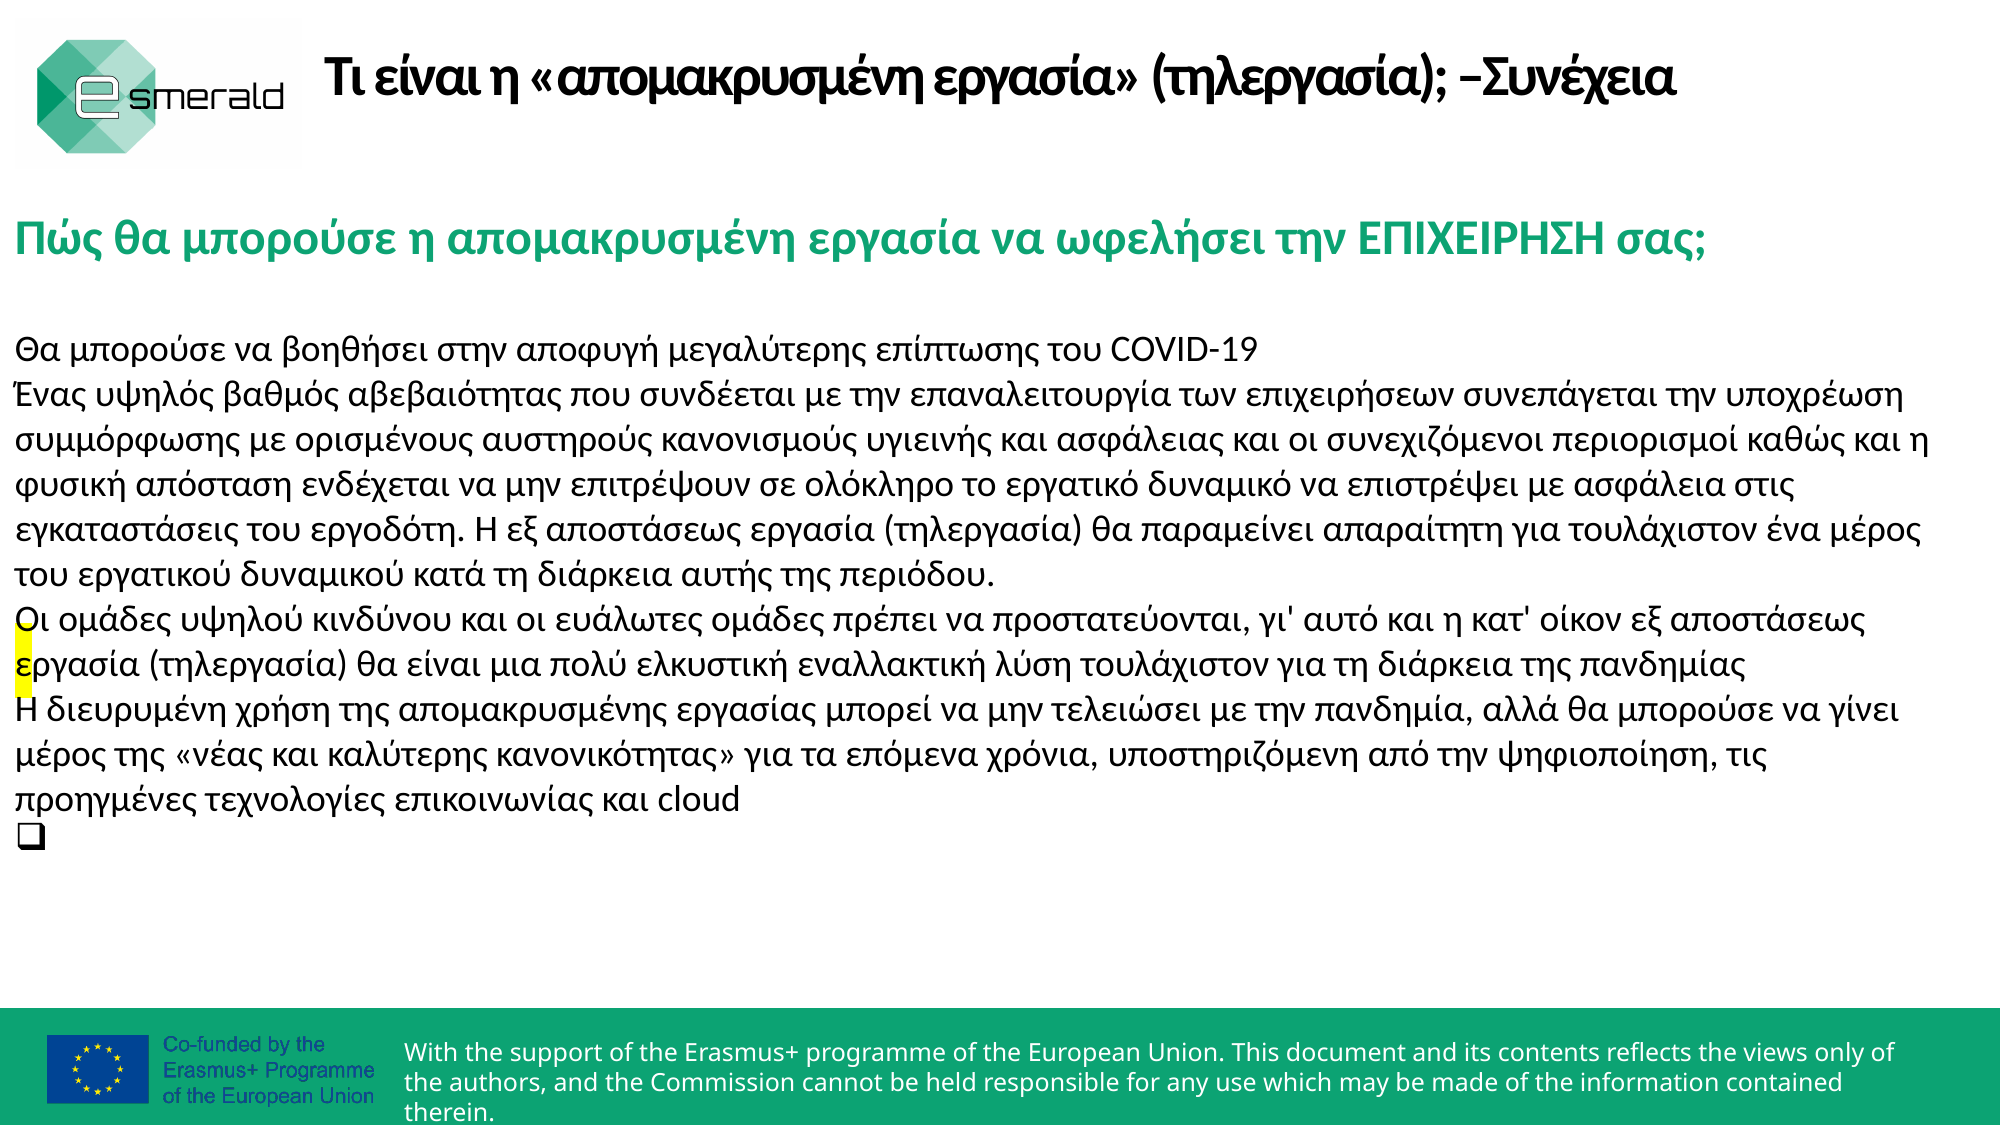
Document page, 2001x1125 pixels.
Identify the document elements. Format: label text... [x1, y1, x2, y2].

picture [15, 18, 302, 169]
text_box Πώς θα μπορούσε η απομακρυσμένη εργασία να ωφελήσει την ΕΠΙΧΕΙΡΗΣΗ σας; Θα μπορούσε να βοηθήσει στην αποφυγή μεγαλύτερης επίπτωσης του COVID-19 Ένας υψηλός βαθμός αβεβαιότητας που συνδέεται με την επαναλειτουργία των επιχειρήσεων συνεπάγεται την υποχρέωση συμμόρφωσης με ορισμένους αυστηρούς κανονισμούς υγιεινής και ασφάλειας και οι συνεχιζόμενοι περιορισμοί καθώς και η φυσική απόσταση ενδέχεται να μην επιτρέψουν σε ολόκληρο το εργατικό δυναμικό να επιστρέψει με ασφάλεια στις εγκαταστάσεις του εργοδότη. Η εξ αποστάσεως εργασία (τηλεργασία) θα παραμείνει απαραίτητη για τουλάχιστον ένα μέρος του εργατικού δυναμικού κατά τη διάρκεια αυτής της περιόδου. Οι ομάδες υψηλού κινδύνου και οι ευάλωτες ομάδες πρέπει να προστατεύονται, γι' αυτό και η κατ' οίκον εξ αποστάσεως εργασία (τηλεργασία) θα είναι μια πολύ ελκυστική εναλλακτική λύση τουλάχιστον για τη διάρκεια της πανδημίας Η διευρυμένη χρήση της απομακρυσμένης εργασίας μπορεί να μην τελειώσει με την πανδημία, αλλά θα μπορούσε να γίνει μέρος της «νέας και καλύτερης κανονικότητας» για τα επόμενα χρόνια, υποστηριζόμενη από την ψηφιοποίηση, τις προηγμένες τεχνολογίες επικοινωνίας και cloud [0, 196, 1963, 872]
picture [47, 1035, 374, 1107]
text_box Τι είναι η «απομακρυσμένη εργασία» (τηλεργασία); –Συνέχεια [324, 34, 1906, 179]
